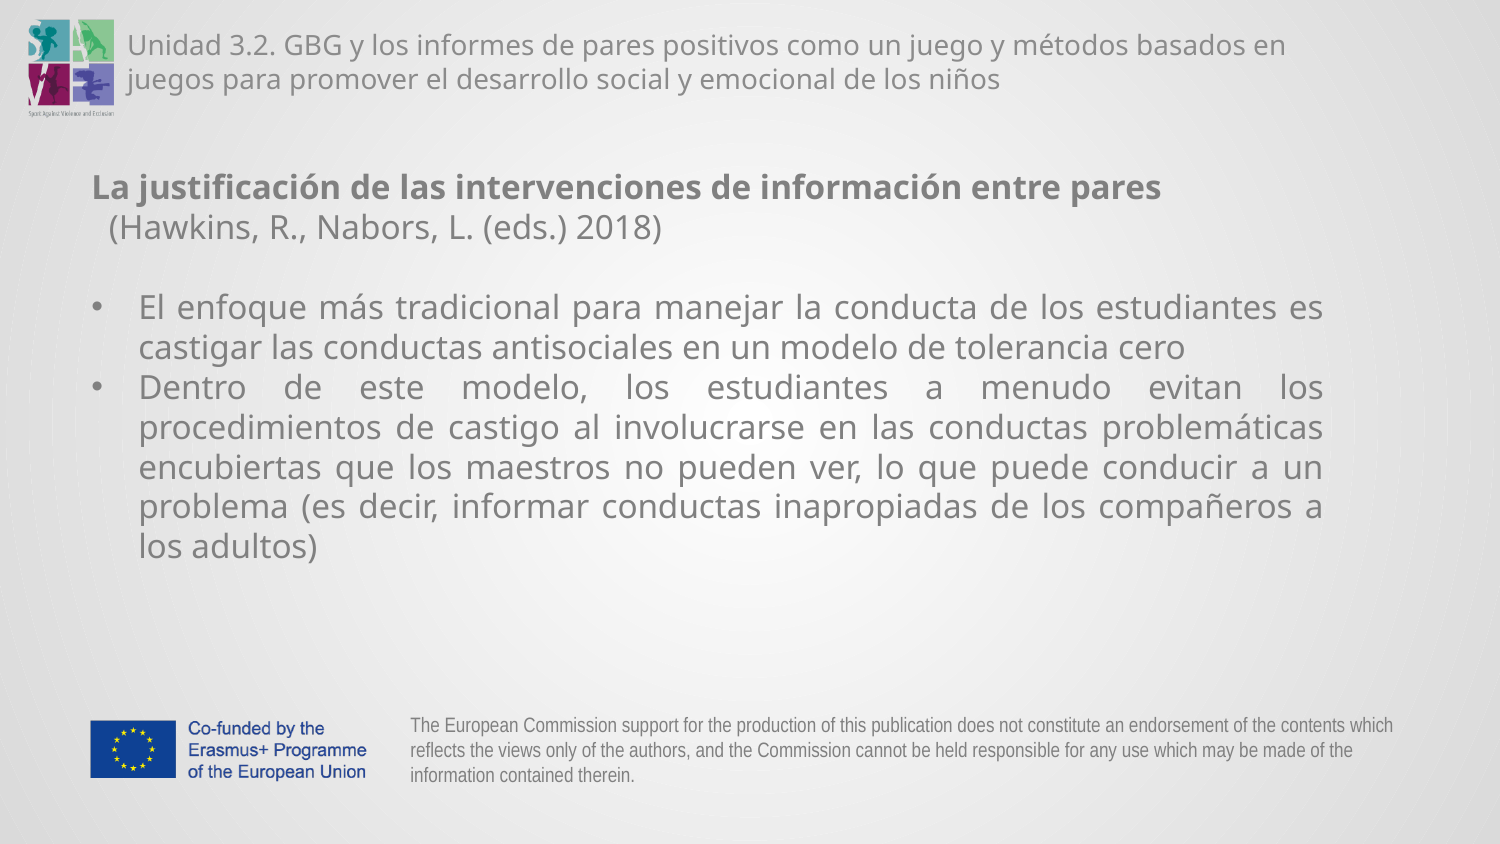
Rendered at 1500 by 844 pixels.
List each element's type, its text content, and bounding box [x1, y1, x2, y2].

picture [74, 704, 388, 795]
picture [0, 0, 142, 142]
text_box The European Commission support for the production of this publication does not constitute an endorsement of the contents which reflects the views only of the authors, and the Commission cannot be held responsi­ble for any use which may be made of the information contained therein. [395, 704, 1435, 795]
text_box [53, 161, 1354, 599]
subtitle Unidad 3.2. GBG y los informes de pares positivos como un juego y métodos basados en juegos para promover el desarrollo social y emocional de los niños [112, 20, 1376, 103]
text_box La justificación de las intervenciones de información entre pares (Hawkins, R., Nabors, L. (eds.) 2018) El enfoque más tradicional para manejar la conducta de los estudiantes es castigar las conductas antisociales en un modelo de tolerancia cero Dentro de este modelo, los estudiantes a menudo evitan los procedimientos de castigo al involucrarse en las conductas problemáticas encubiertas que los maestros no pueden ver, lo que puede conducir a un problema (es decir, informar conductas inapropiadas de los compañeros a los adultos) [76, 158, 1341, 573]
